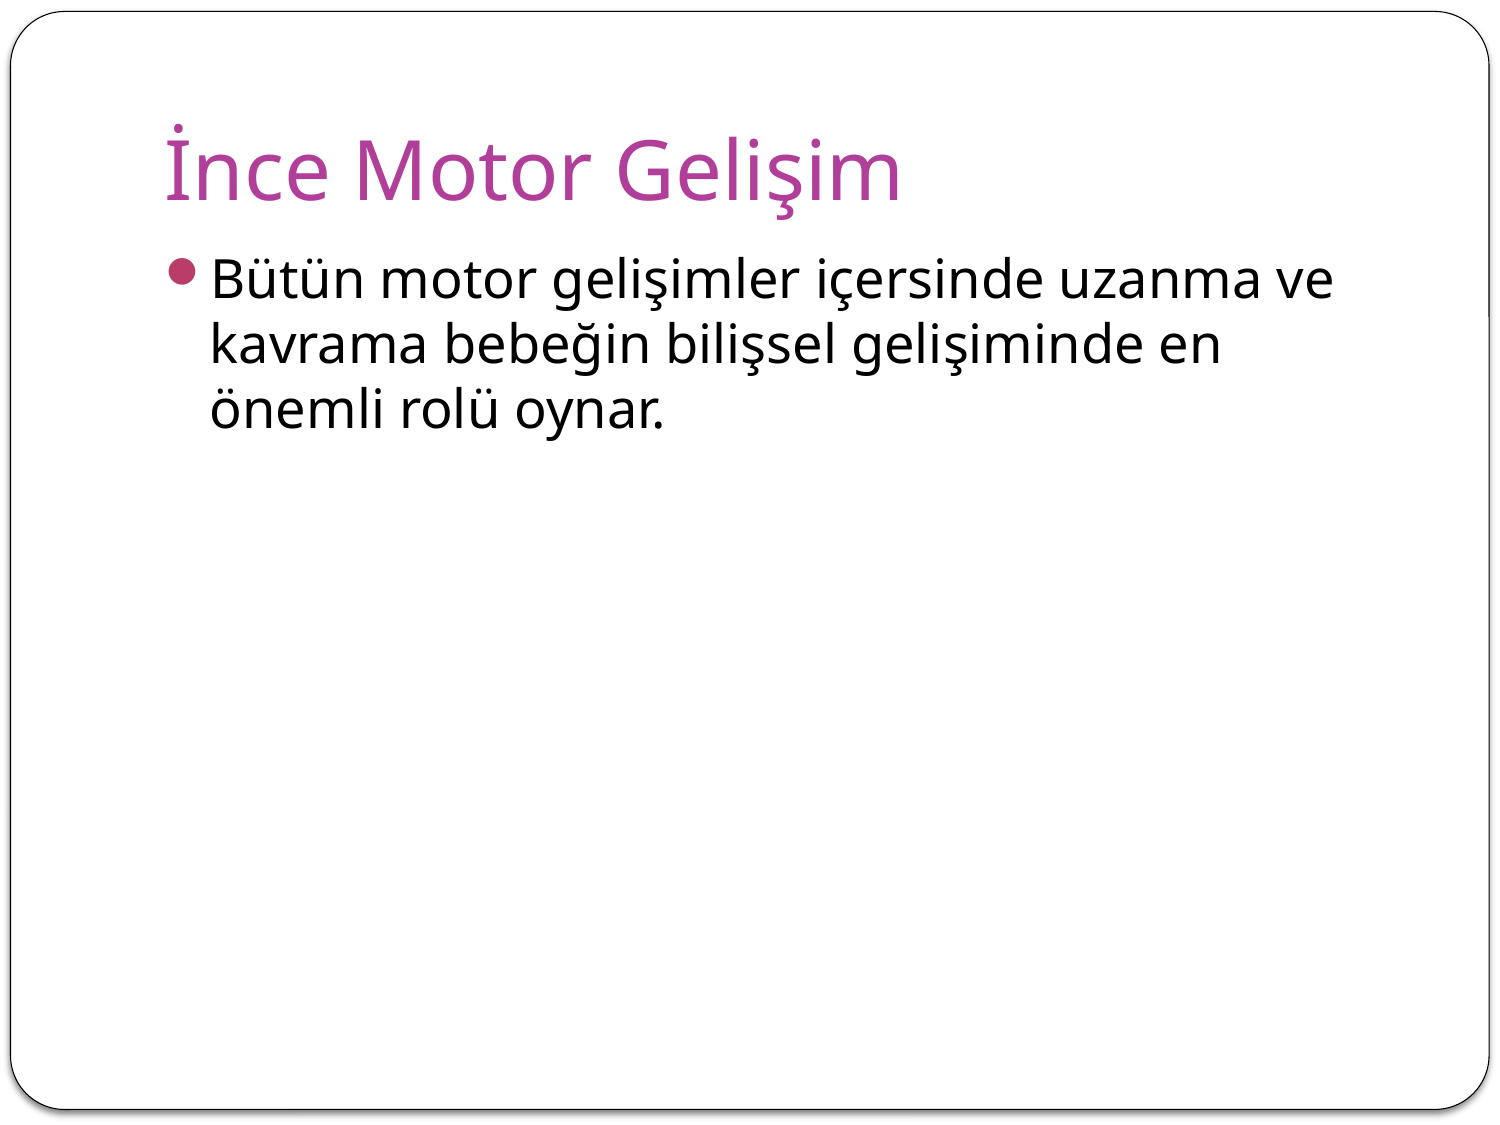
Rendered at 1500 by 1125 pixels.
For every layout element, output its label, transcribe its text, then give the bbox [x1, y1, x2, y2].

title İnce Motor Gelişim [150, 45, 1425, 233]
list Bütün motor gelişimler içersinde uzanma ve kavrama bebeğin bilişsel gelişiminde en önemli rolü oynar. [150, 237, 1425, 988]
